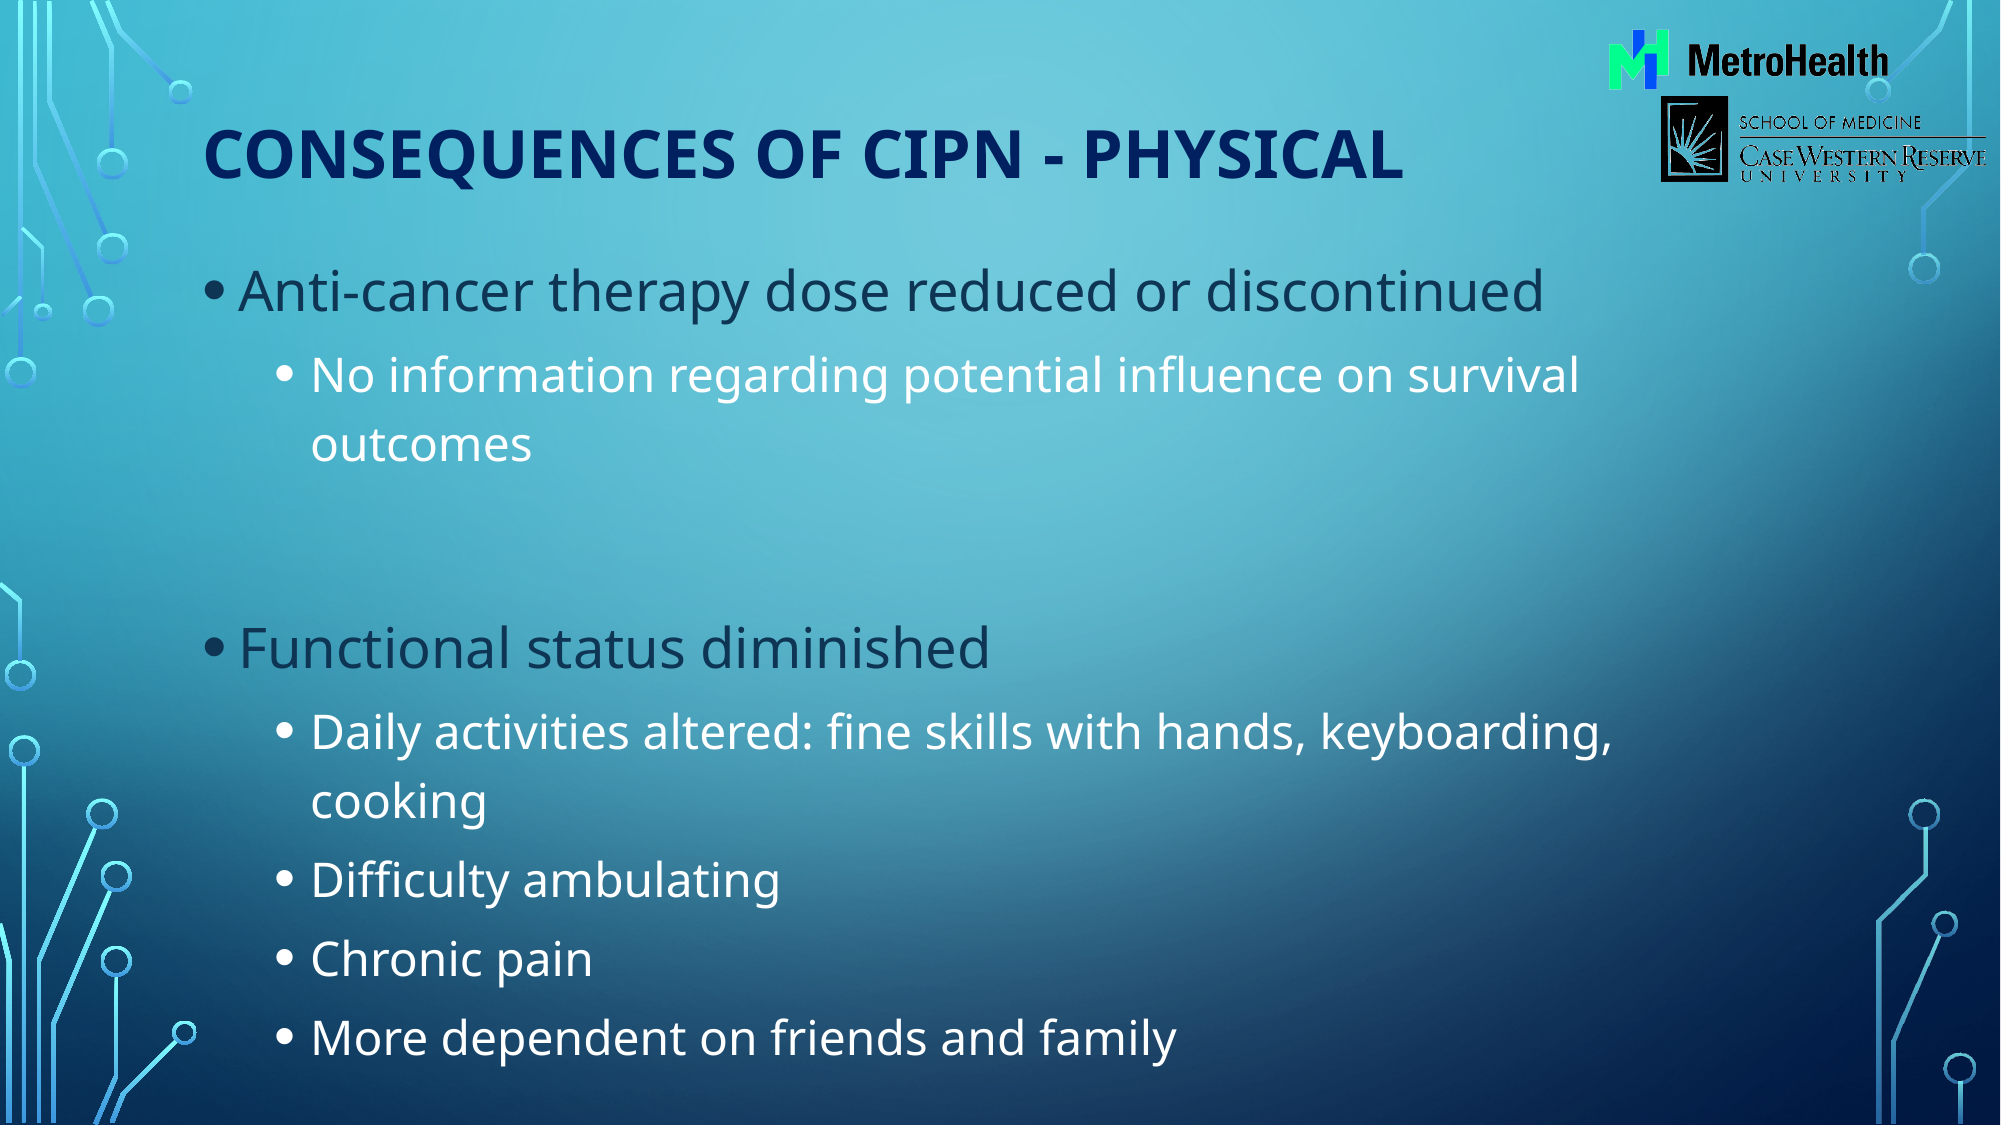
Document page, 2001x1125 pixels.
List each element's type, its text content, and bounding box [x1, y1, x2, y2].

picture [1576, 16, 1986, 183]
list Anti-cancer therapy dose reduced or discontinued No information regarding potential influence on survival outcomes Functional status diminished Daily activities altered: fine skills with hands, keyboarding, cooking Difficulty ambulating Chronic pain More dependent on friends and family [187, 234, 1813, 1079]
title Consequences of CIPN - physical [187, 101, 1813, 213]
